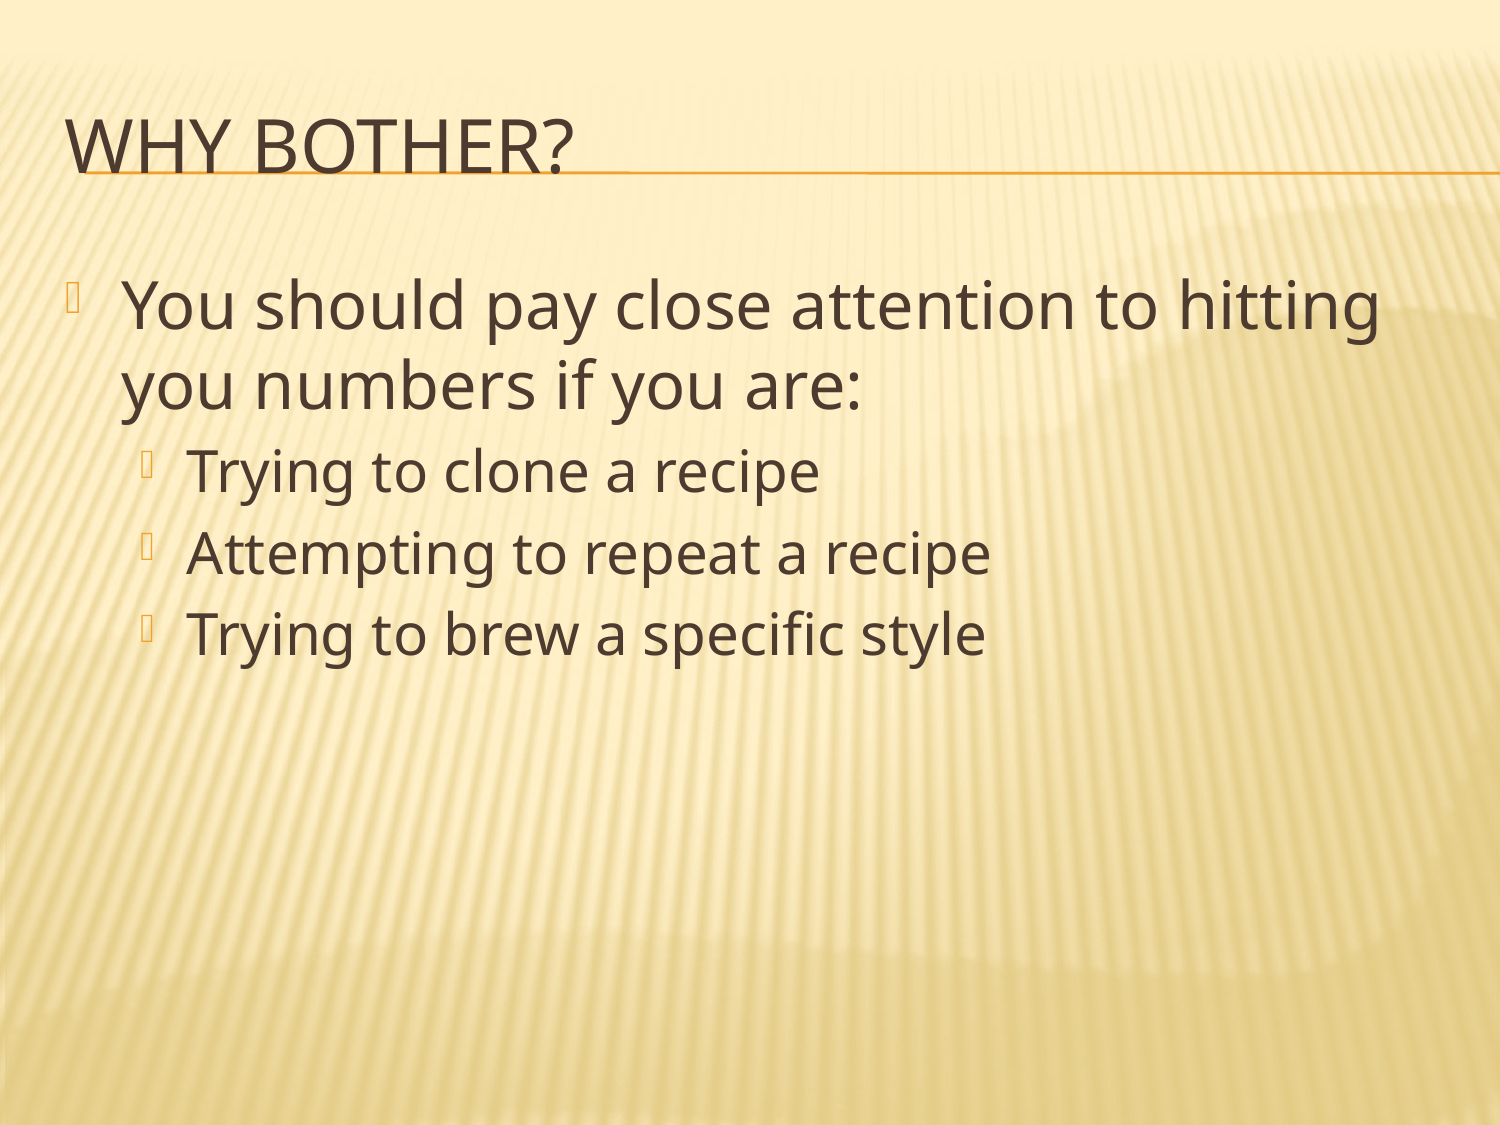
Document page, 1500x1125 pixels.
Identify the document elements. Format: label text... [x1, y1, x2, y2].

list You should pay close attention to hitting you numbers if you are: Trying to clone a recipe Attempting to repeat a recipe Trying to brew a specific style [49, 254, 1476, 998]
title Why bother? [50, 75, 1475, 213]
